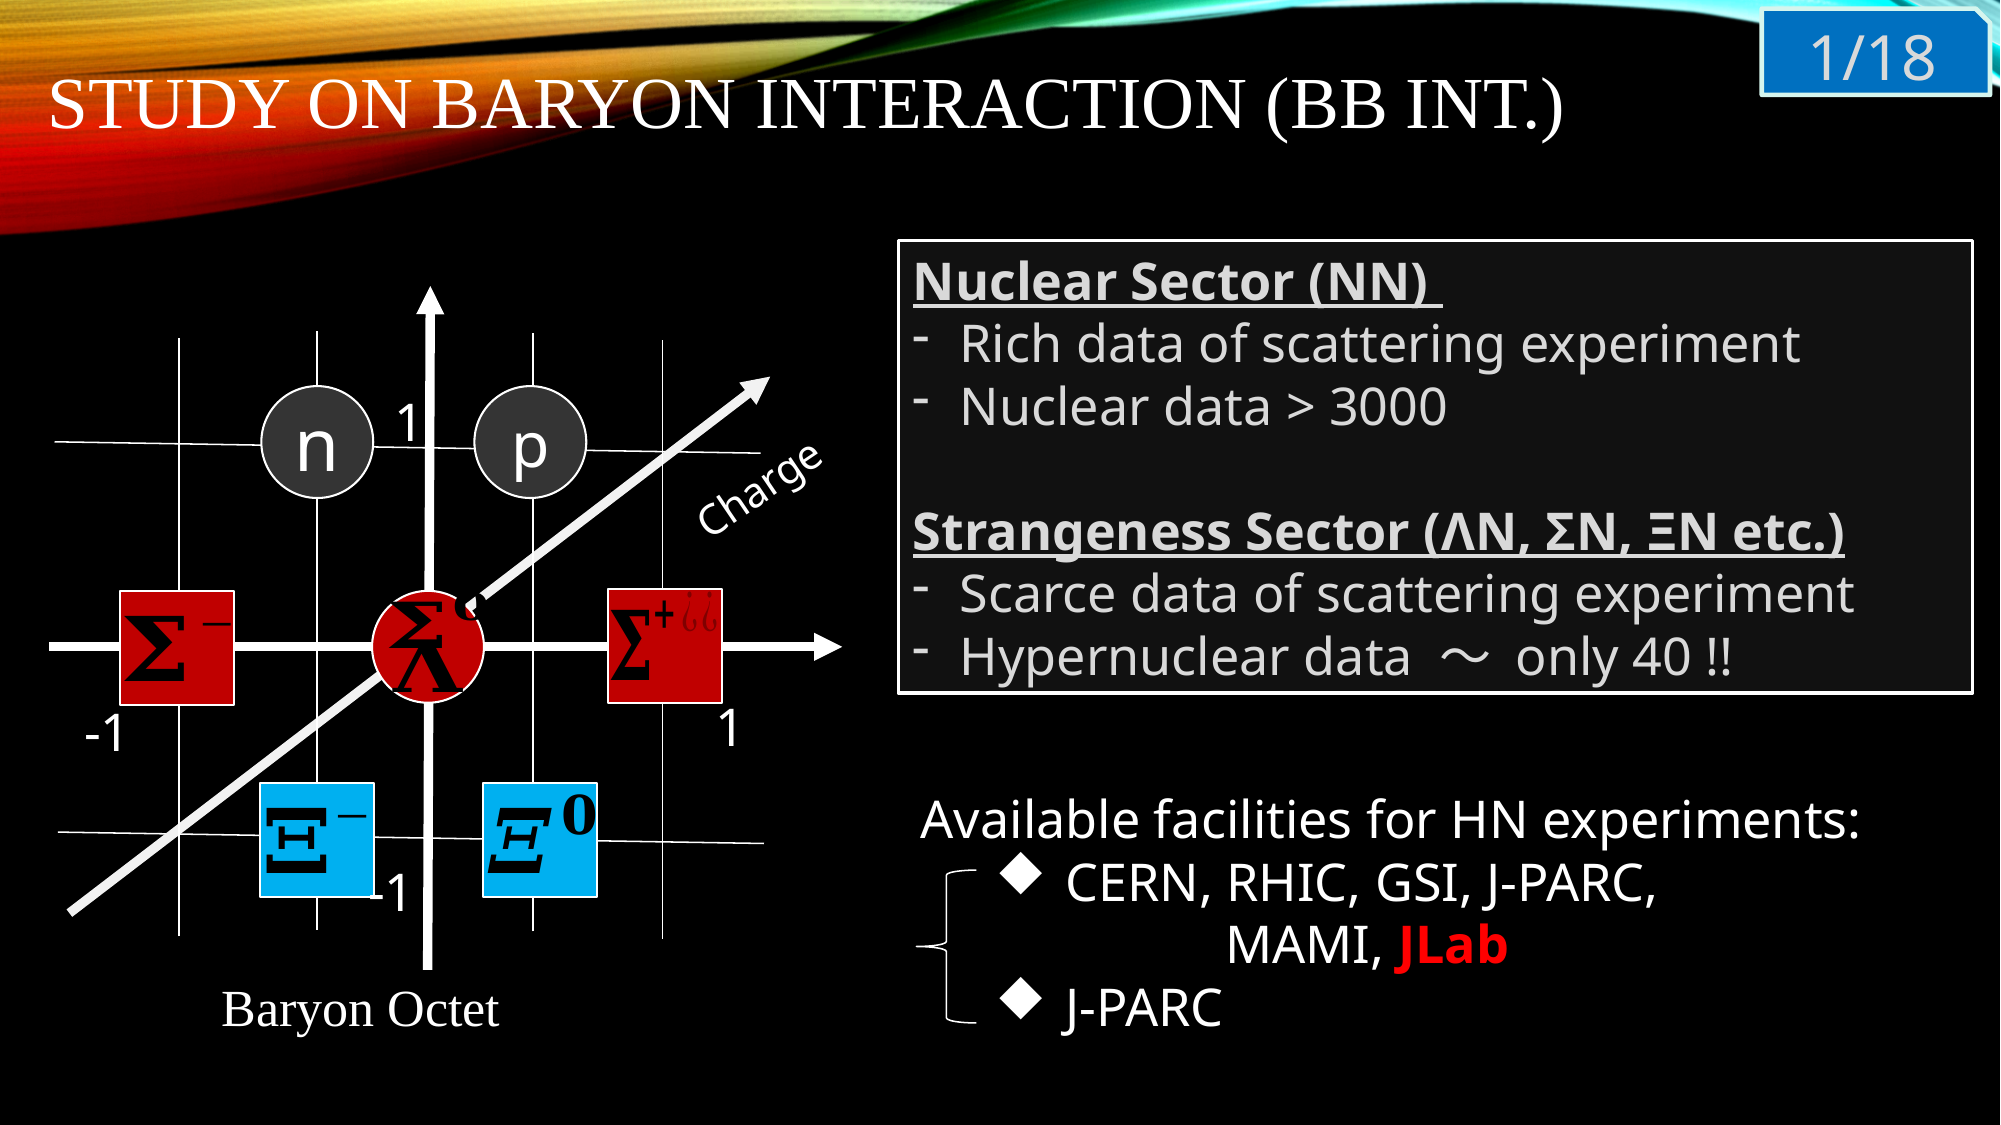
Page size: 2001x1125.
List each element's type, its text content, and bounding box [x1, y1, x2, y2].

text_box 1/18 [1760, 7, 1992, 96]
text_box [915, 869, 977, 1024]
picture [0, 0, 2000, 237]
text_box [49, 251, 890, 971]
text_box Nuclear Sector (NN) Rich data of scattering experiment Nuclear data > 3000 Strangeness Sector (ΛN, ΣN, ΞN etc.) Scarce data of scattering experiment Hypernuclear data ～ only 40 !! [898, 240, 1973, 693]
title Study on Baryon Interaction (BB int.) [0, 27, 1600, 182]
